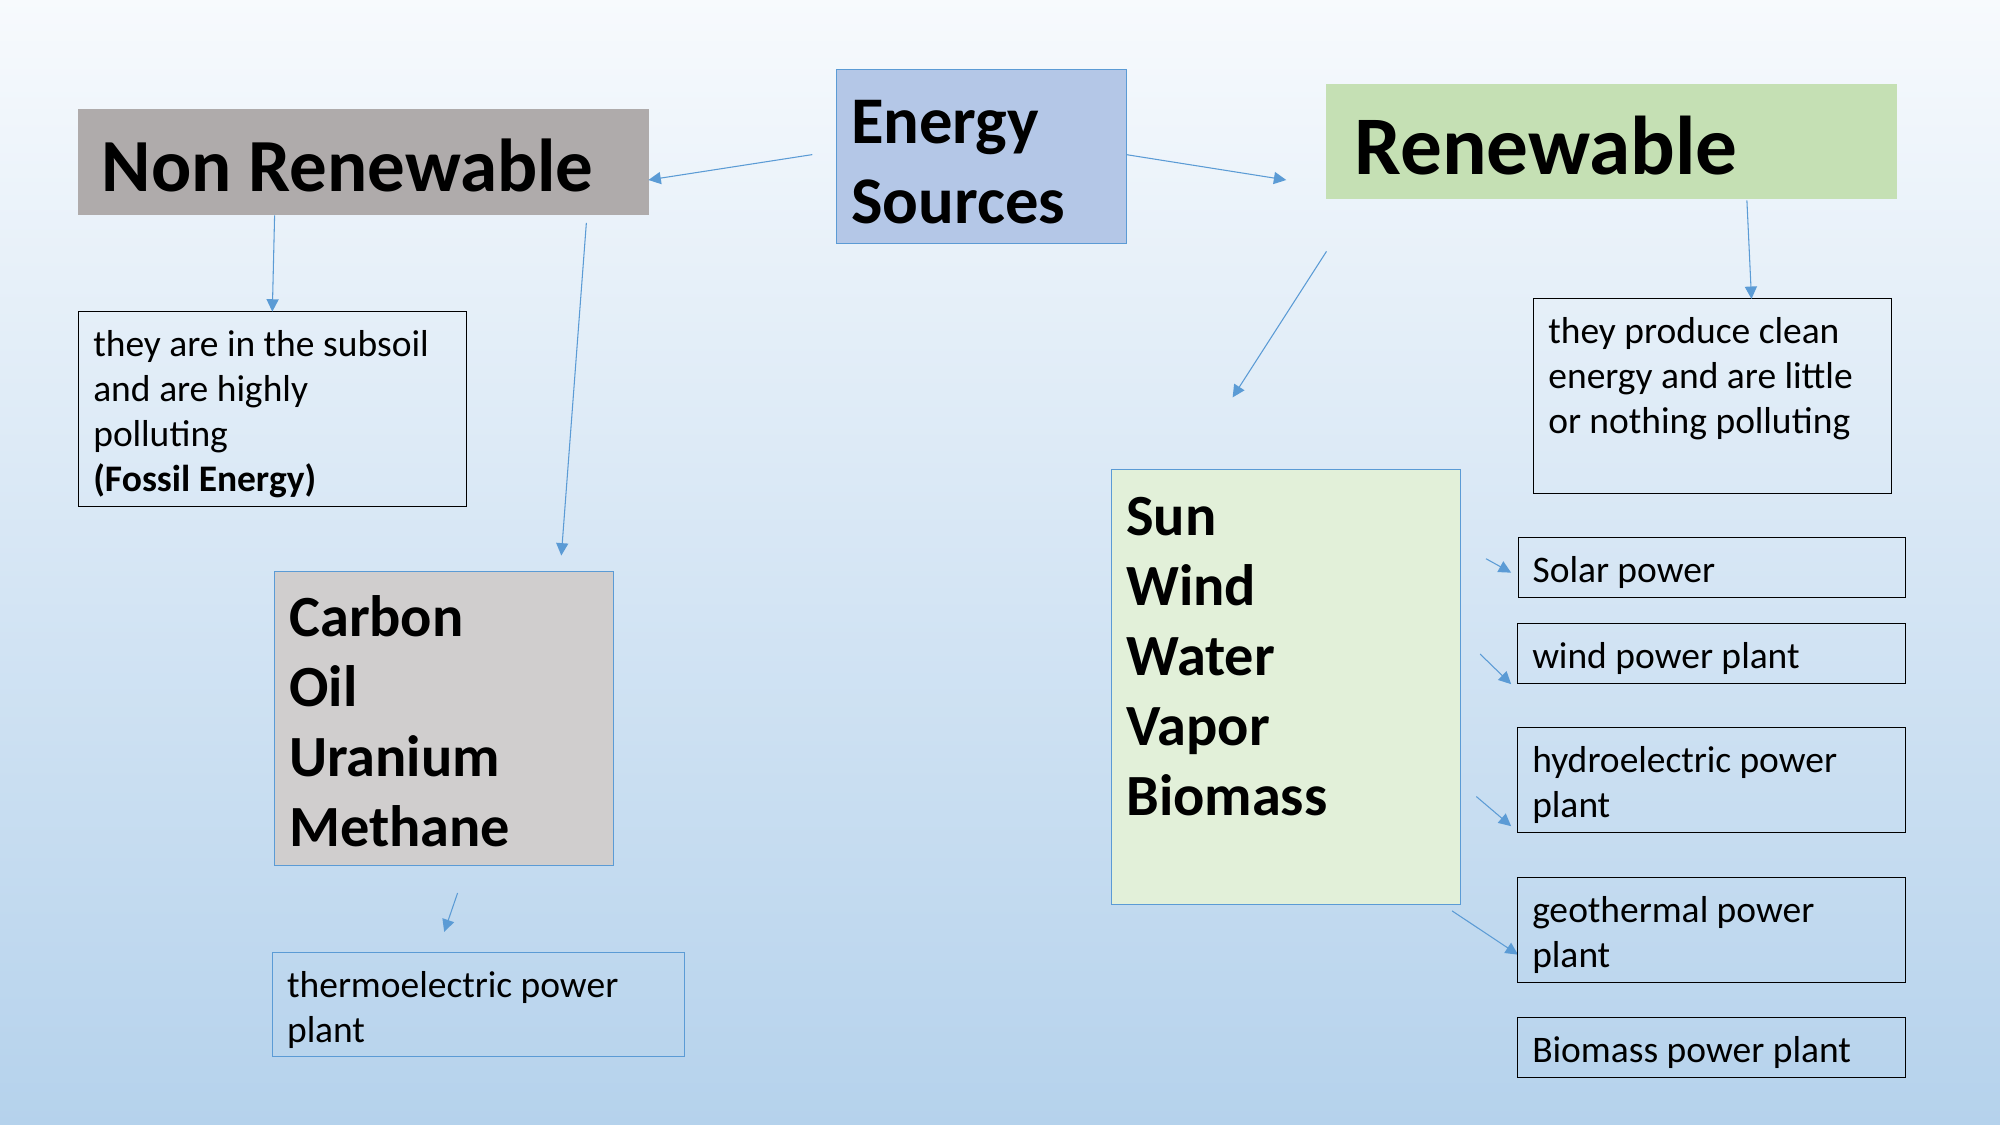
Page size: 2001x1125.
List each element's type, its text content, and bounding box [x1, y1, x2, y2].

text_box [1232, 251, 1327, 398]
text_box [1480, 654, 1512, 685]
text_box thermoelectric power plant [272, 952, 685, 1057]
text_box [1485, 558, 1512, 573]
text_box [1746, 200, 1752, 299]
text_box Renewable [1326, 84, 1897, 199]
text_box hydroelectric power plant [1517, 727, 1906, 833]
text_box Solar power [1518, 537, 1906, 598]
text_box they are in the subsoil and are highly polluting (Fossil Energy) [78, 311, 467, 507]
text_box Sun Wind Water Vapor Biomass [1111, 469, 1461, 905]
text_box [1126, 154, 1287, 180]
text_box Biomass power plant [1517, 1017, 1906, 1078]
text_box they produce clean energy and are little or nothing polluting [1533, 298, 1892, 494]
text_box Non Renewable [78, 109, 649, 215]
text_box Energy Sources [836, 69, 1127, 244]
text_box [1476, 796, 1512, 827]
text_box Carbon Oil Uranium Methane [274, 571, 614, 866]
text_box wind power plant [1517, 623, 1906, 684]
text_box geothermal power plant [1517, 877, 1906, 983]
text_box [648, 154, 813, 180]
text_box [561, 222, 587, 556]
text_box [1452, 910, 1518, 955]
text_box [444, 892, 458, 932]
